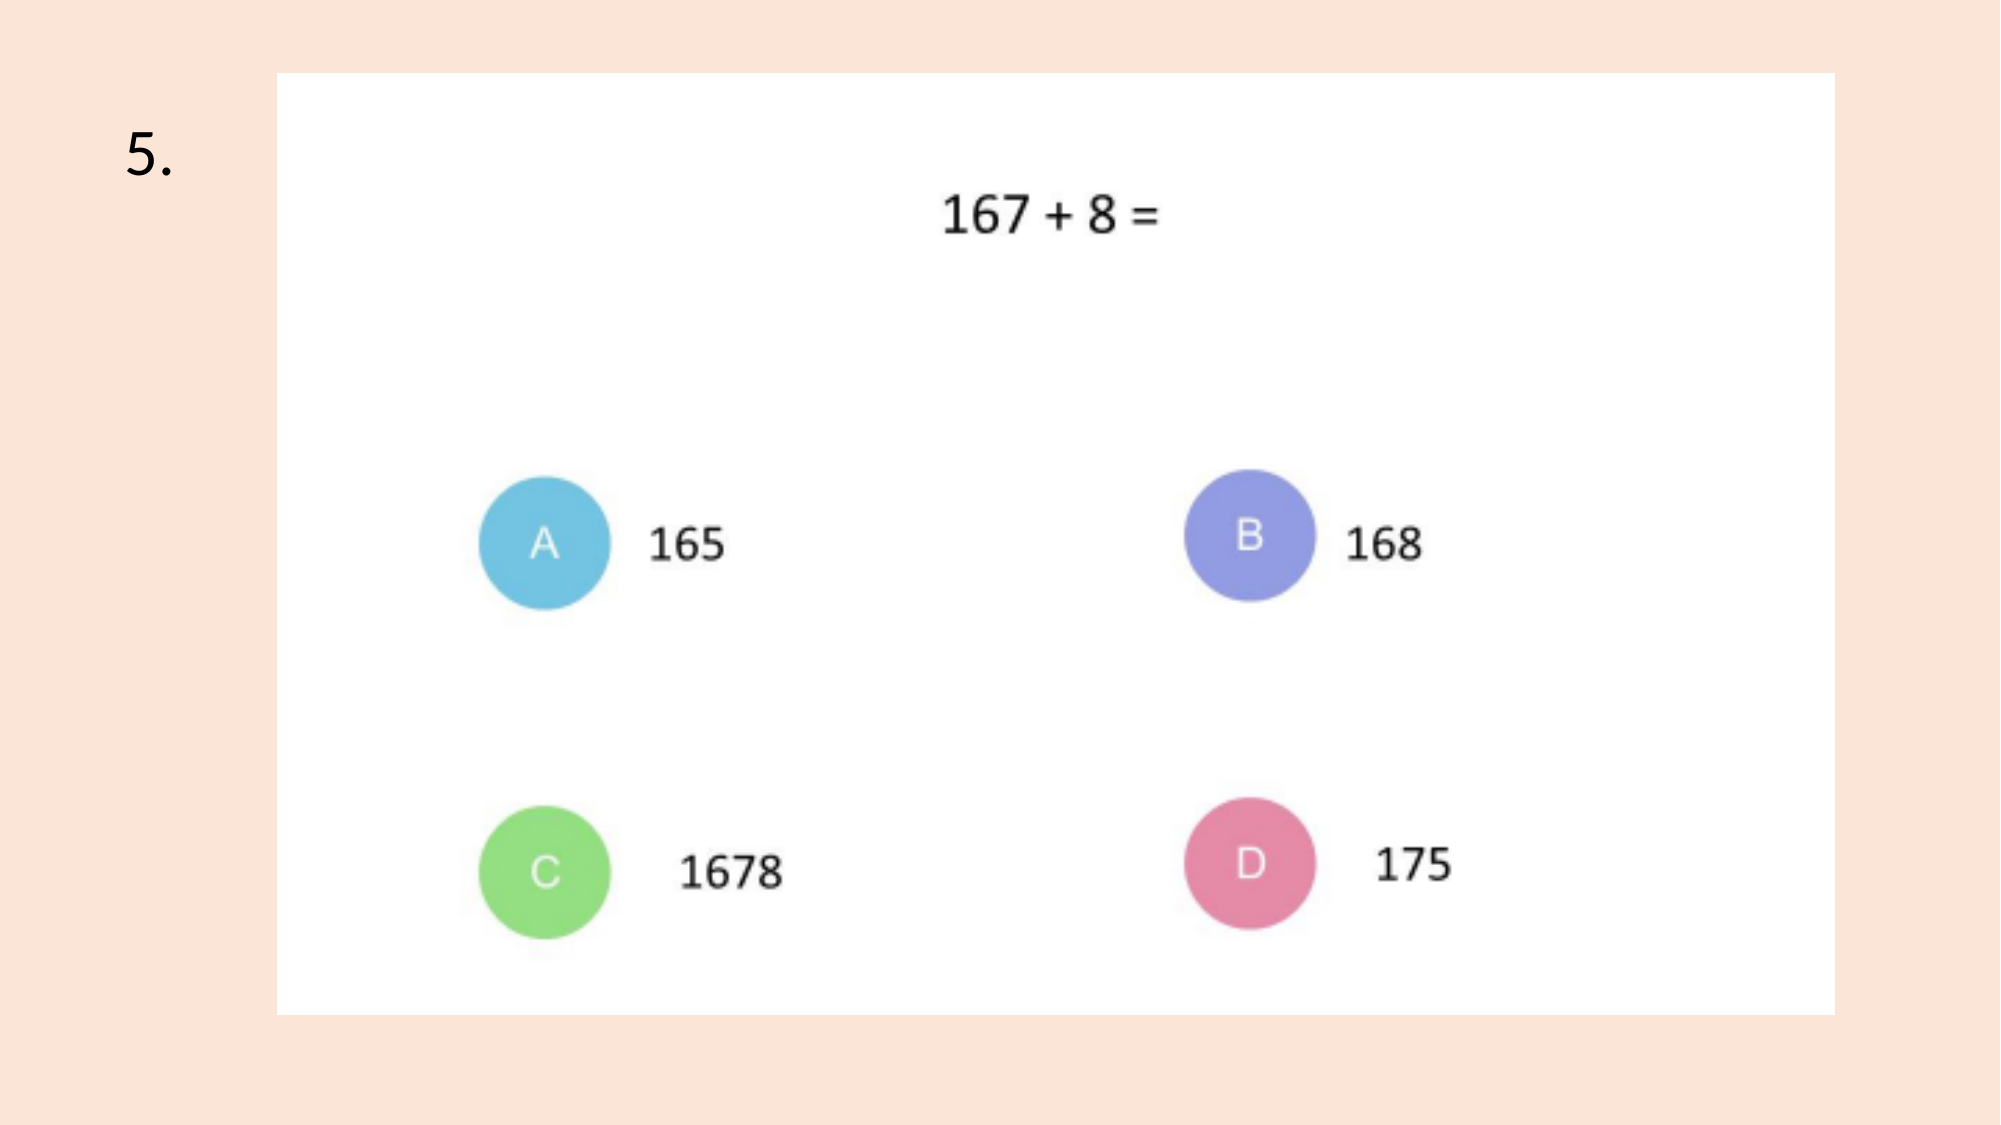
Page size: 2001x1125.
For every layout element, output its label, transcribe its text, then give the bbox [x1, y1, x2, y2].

picture [277, 73, 1835, 1015]
list 5. [109, 110, 277, 824]
